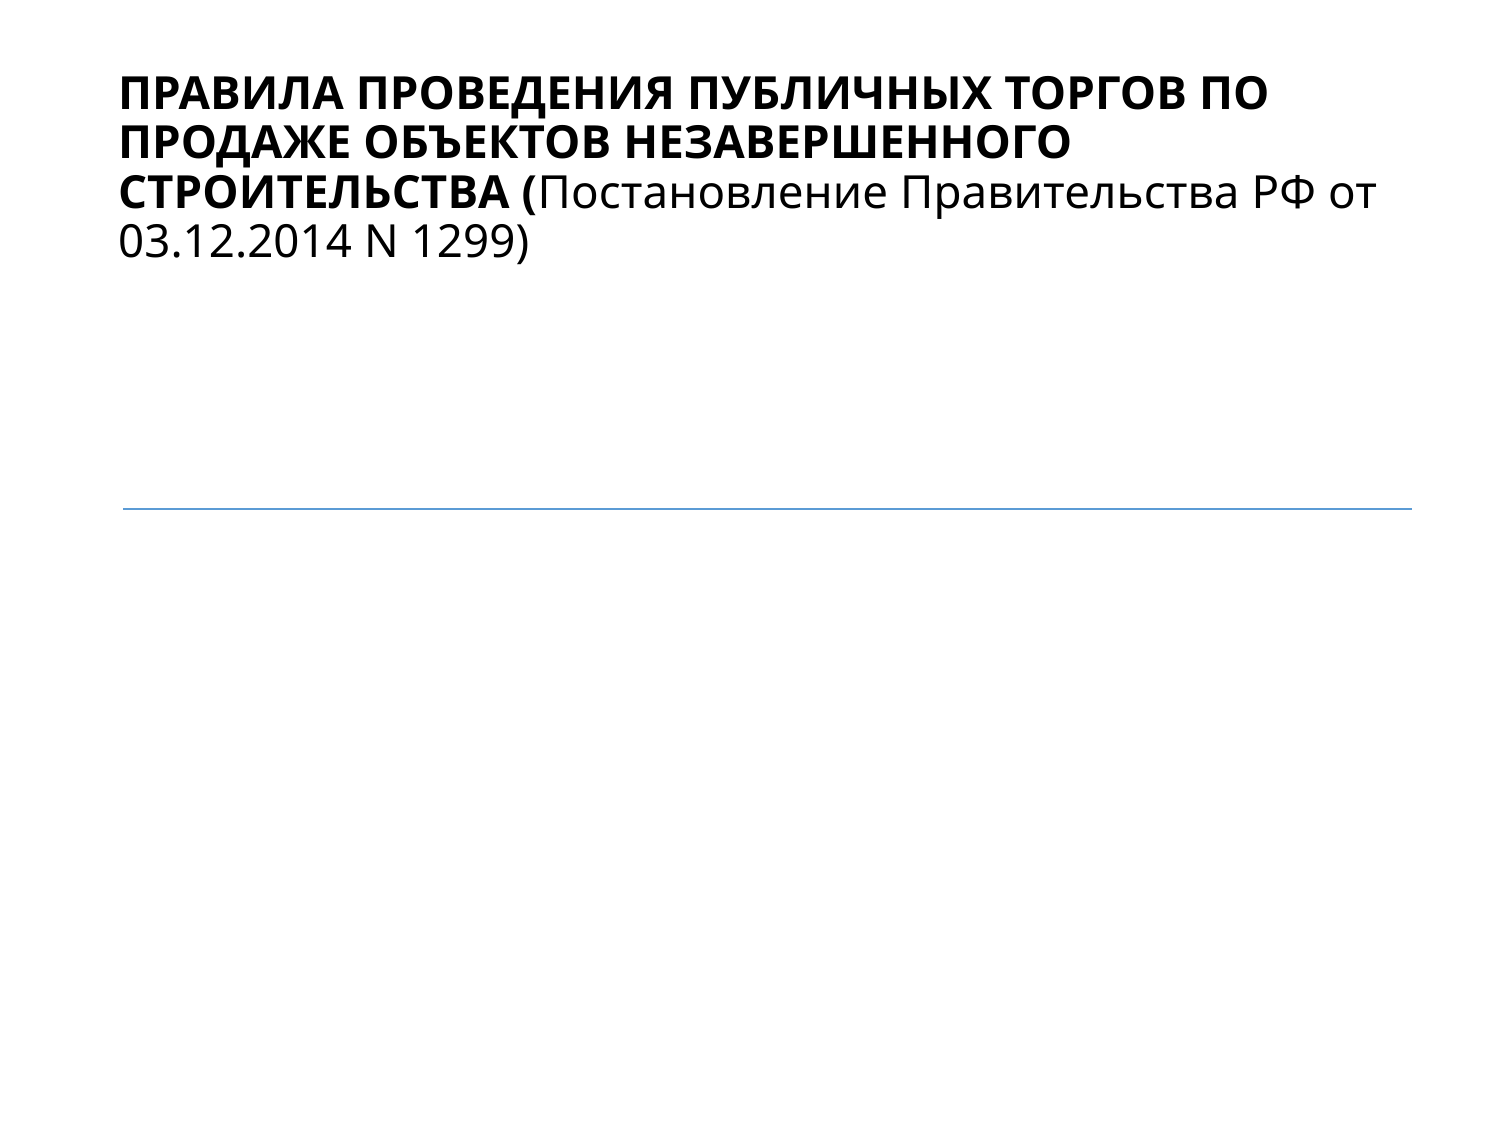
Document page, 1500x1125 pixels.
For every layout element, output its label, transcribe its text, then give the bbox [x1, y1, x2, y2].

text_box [123, 326, 1412, 1059]
title ПРАВИЛА ПРОВЕДЕНИЯ ПУБЛИЧНЫХ ТОРГОВ ПО ПРОДАЖЕ ОБЪЕКТОВ НЕЗАВЕРШЕННОГО СТРОИТЕЛЬСТВА (Постановление Правительства РФ от 03.12.2014 N 1299) [103, 59, 1397, 278]
